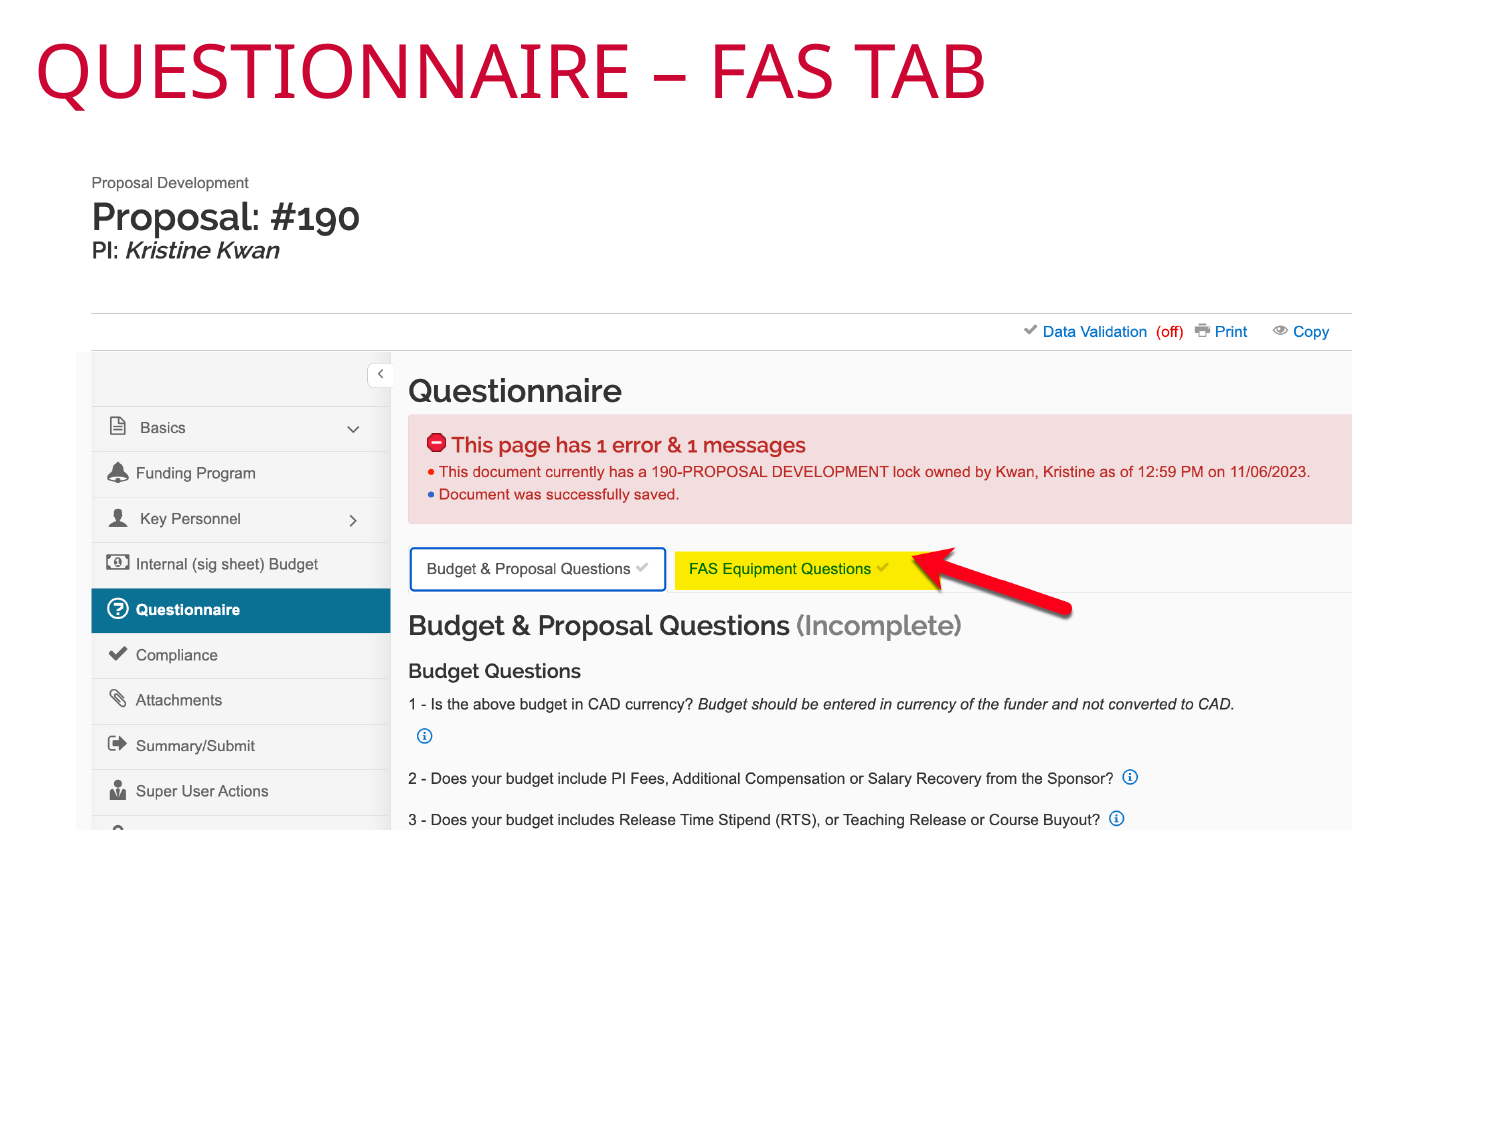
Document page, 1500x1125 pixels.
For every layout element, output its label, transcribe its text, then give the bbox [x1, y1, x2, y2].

title QUESTIONNAIRE – FAS TAB [19, 26, 1418, 141]
picture [76, 166, 1352, 830]
